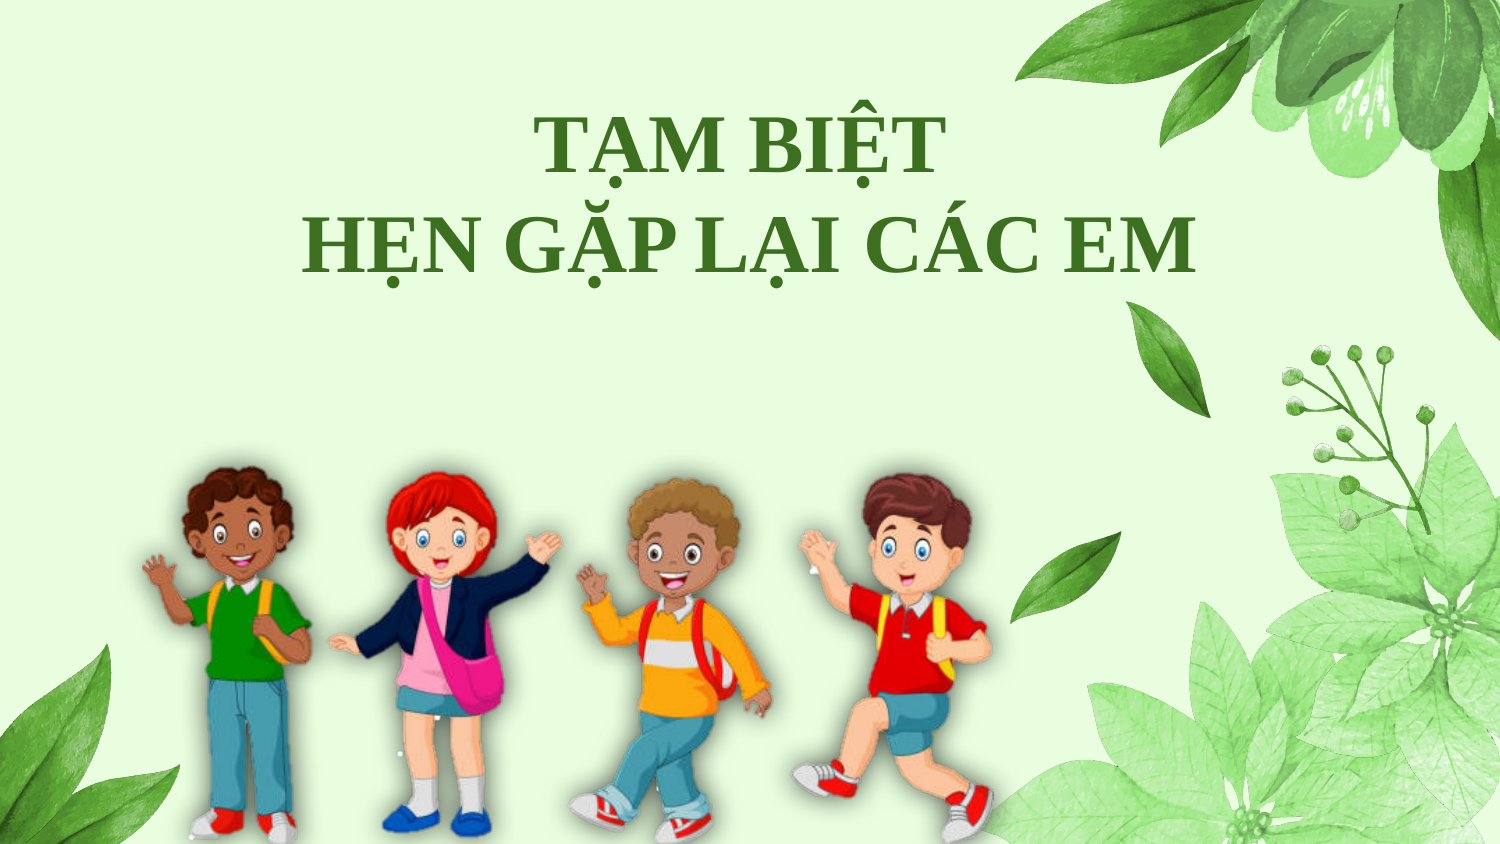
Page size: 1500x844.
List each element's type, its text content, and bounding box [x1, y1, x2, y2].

picture [1002, 0, 1500, 350]
picture [1095, 287, 1240, 433]
picture [0, 307, 1500, 844]
title TẠM BIỆT HẸN GẶP LẠI CÁC EM [118, 74, 1382, 244]
